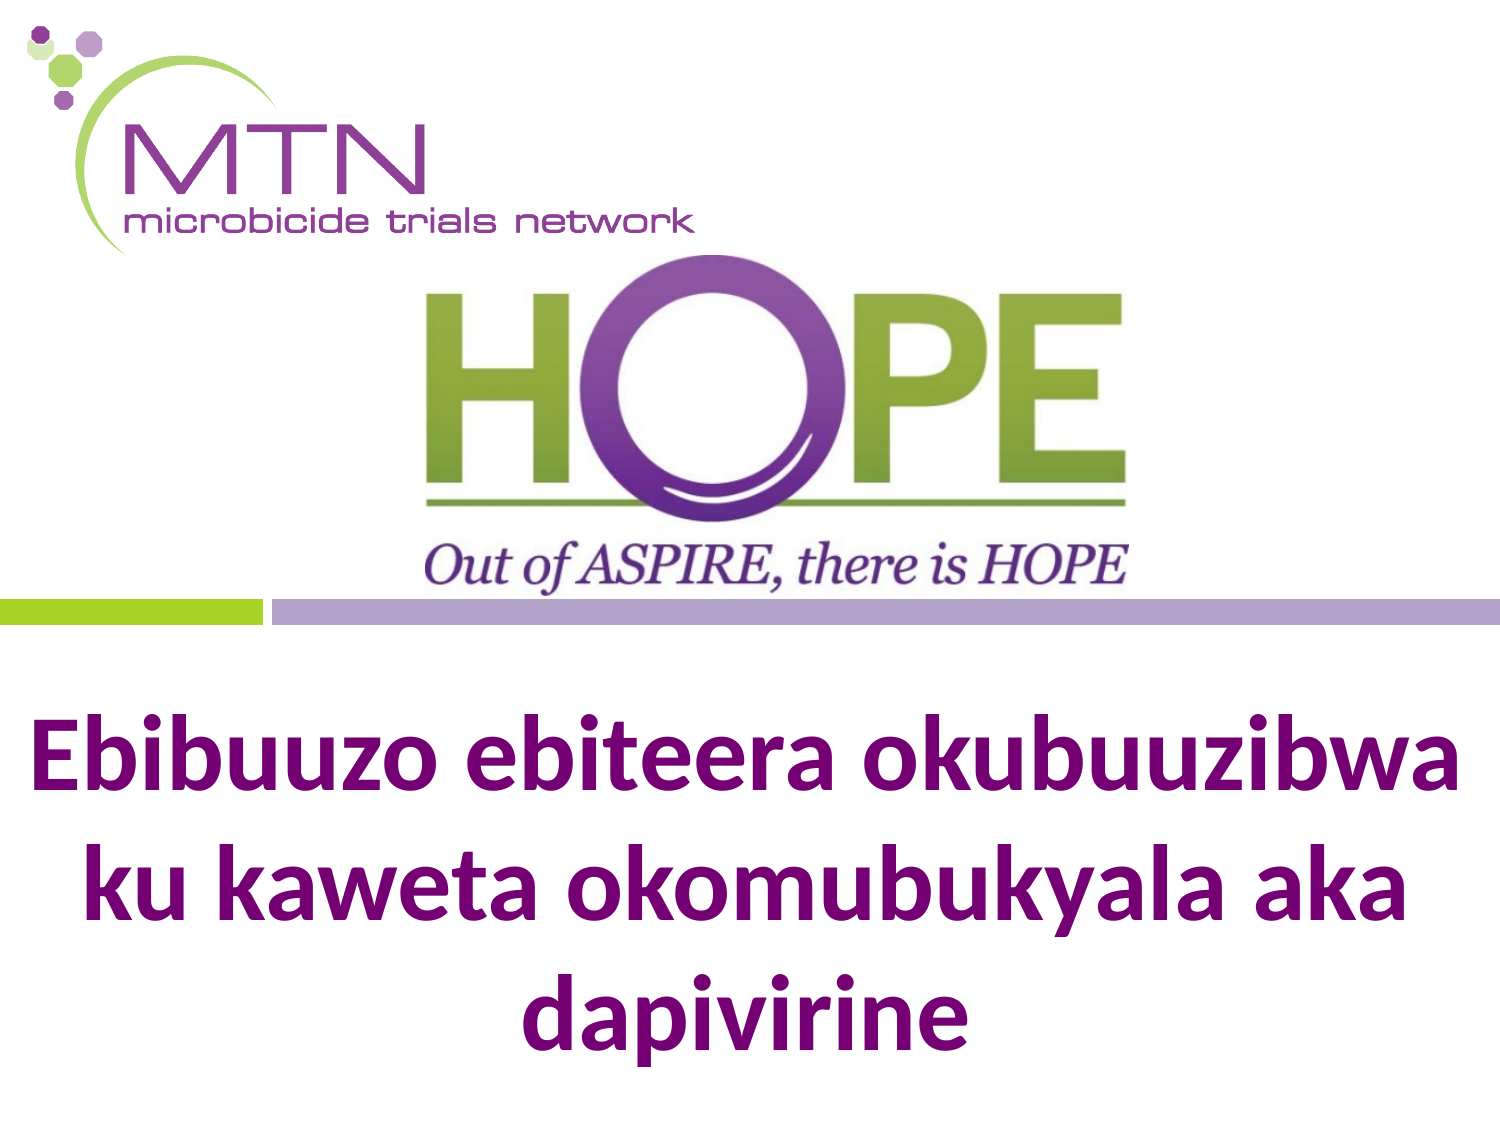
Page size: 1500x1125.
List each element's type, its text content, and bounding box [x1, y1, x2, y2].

picture [0, 599, 1500, 625]
title Ebibuuzo ebiteera okubuuzibwa ku kaweta okomubukyala aka dapivirine [0, 675, 1497, 1080]
picture [26, 25, 1130, 596]
